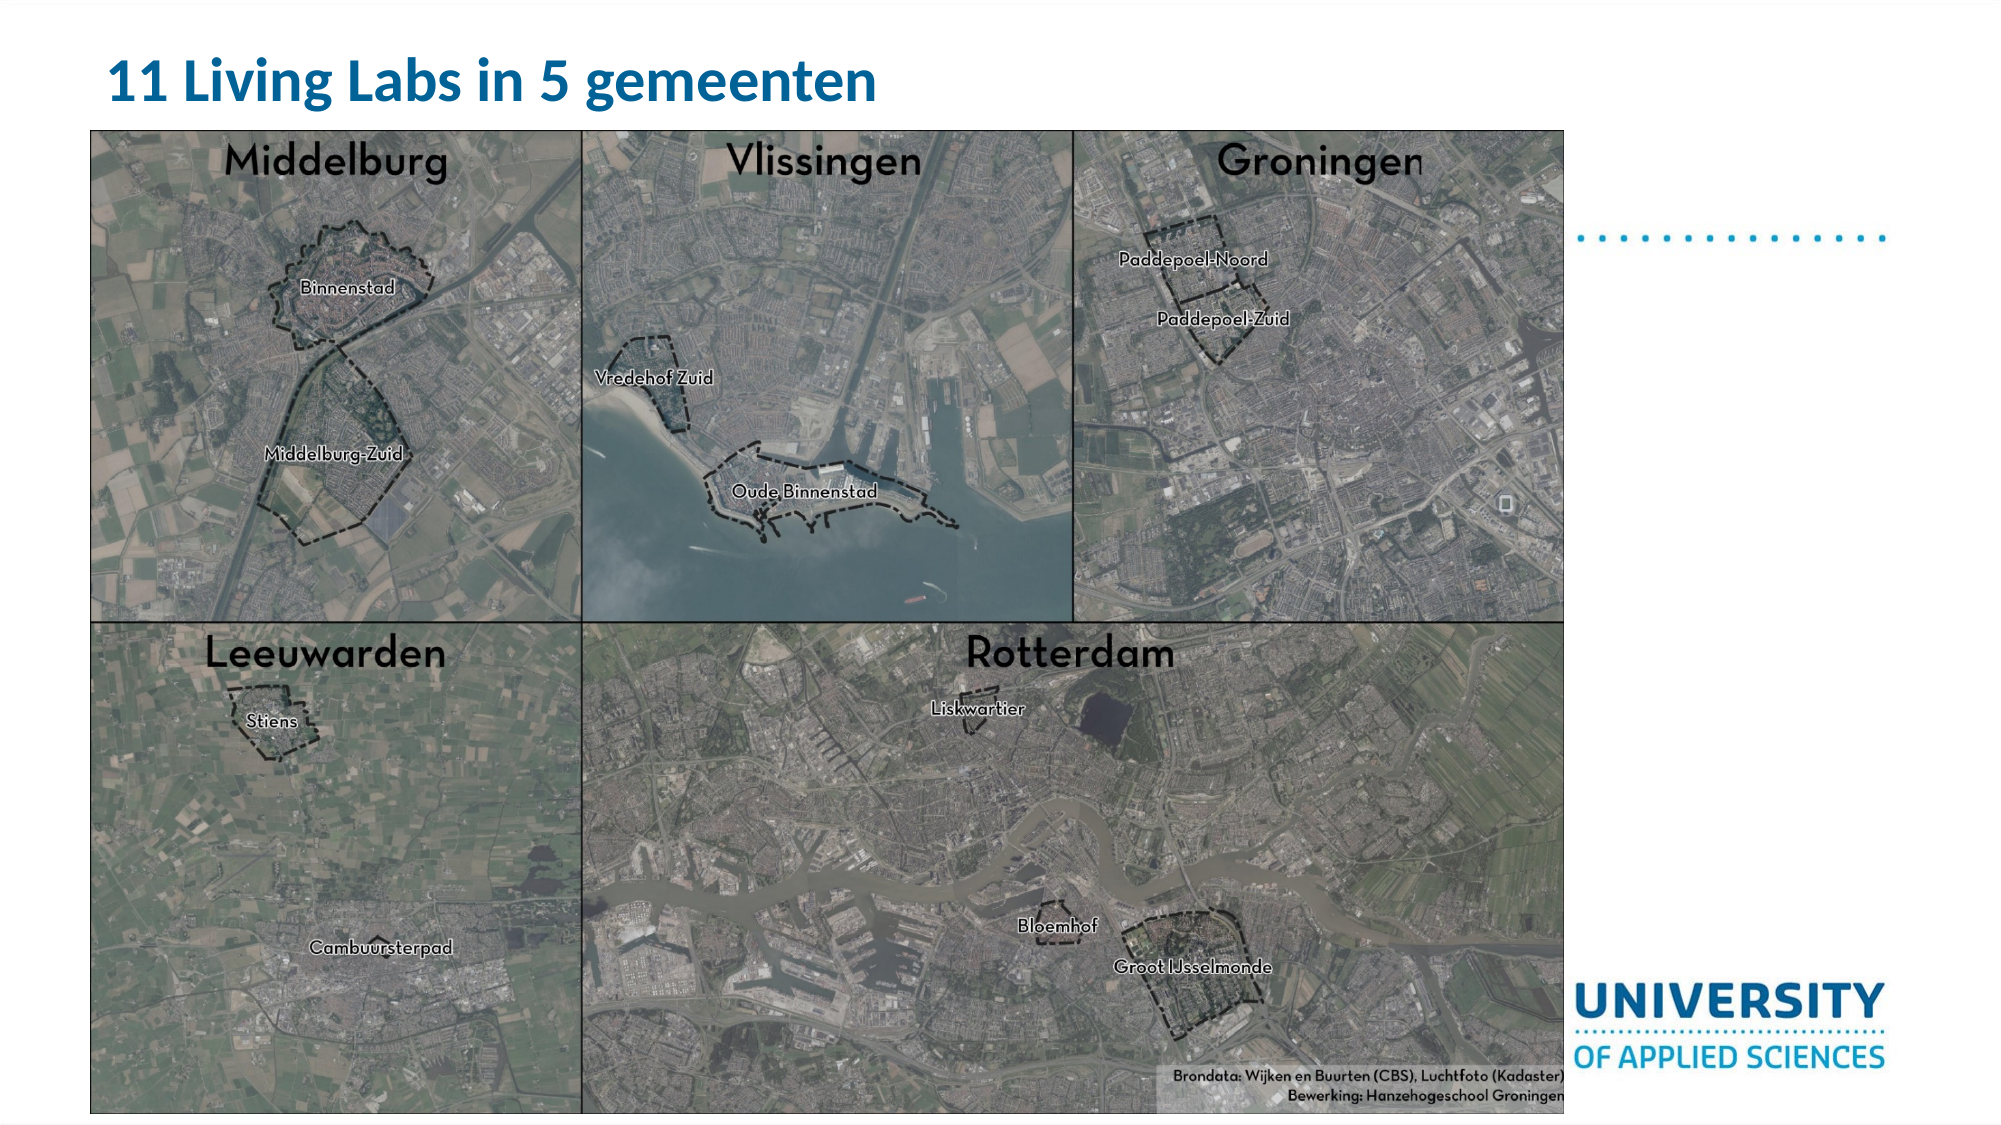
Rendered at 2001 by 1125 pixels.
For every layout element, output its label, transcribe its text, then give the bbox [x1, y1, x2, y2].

picture [0, 0, 2001, 1125]
title 11 Living Labs in 5 gemeenten [90, 41, 1826, 117]
